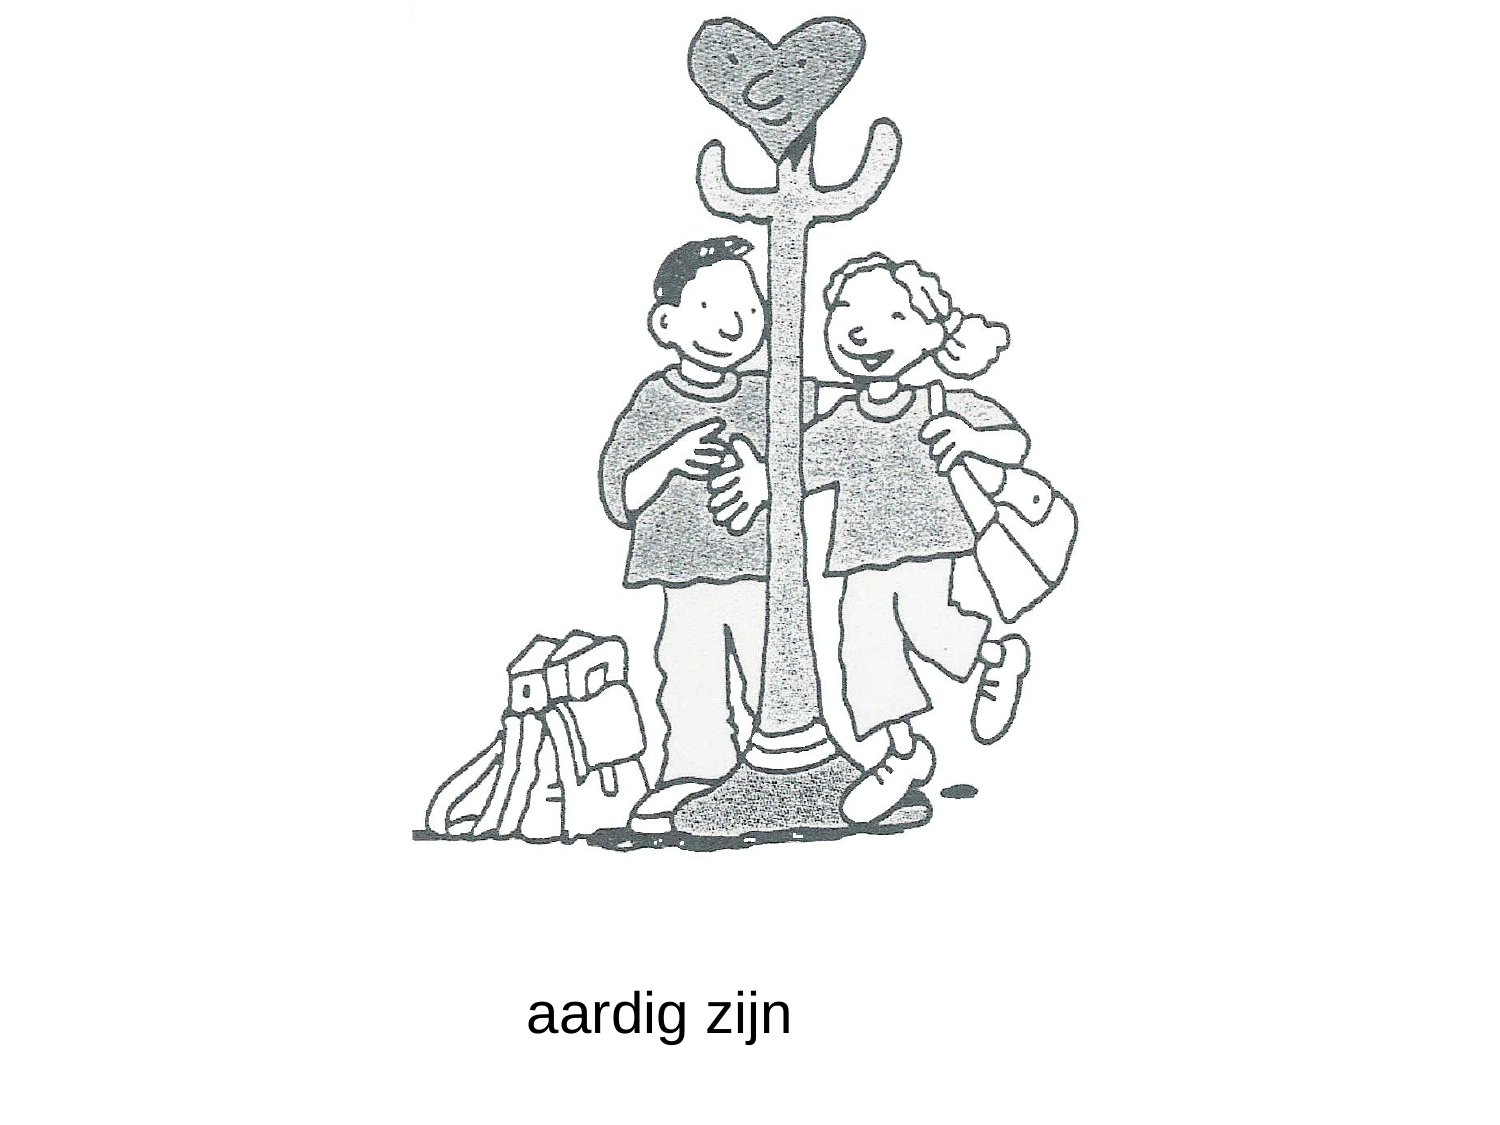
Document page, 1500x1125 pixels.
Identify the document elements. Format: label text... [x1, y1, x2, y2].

picture [395, 0, 1082, 885]
text_box aardig zijn [512, 967, 809, 1053]
